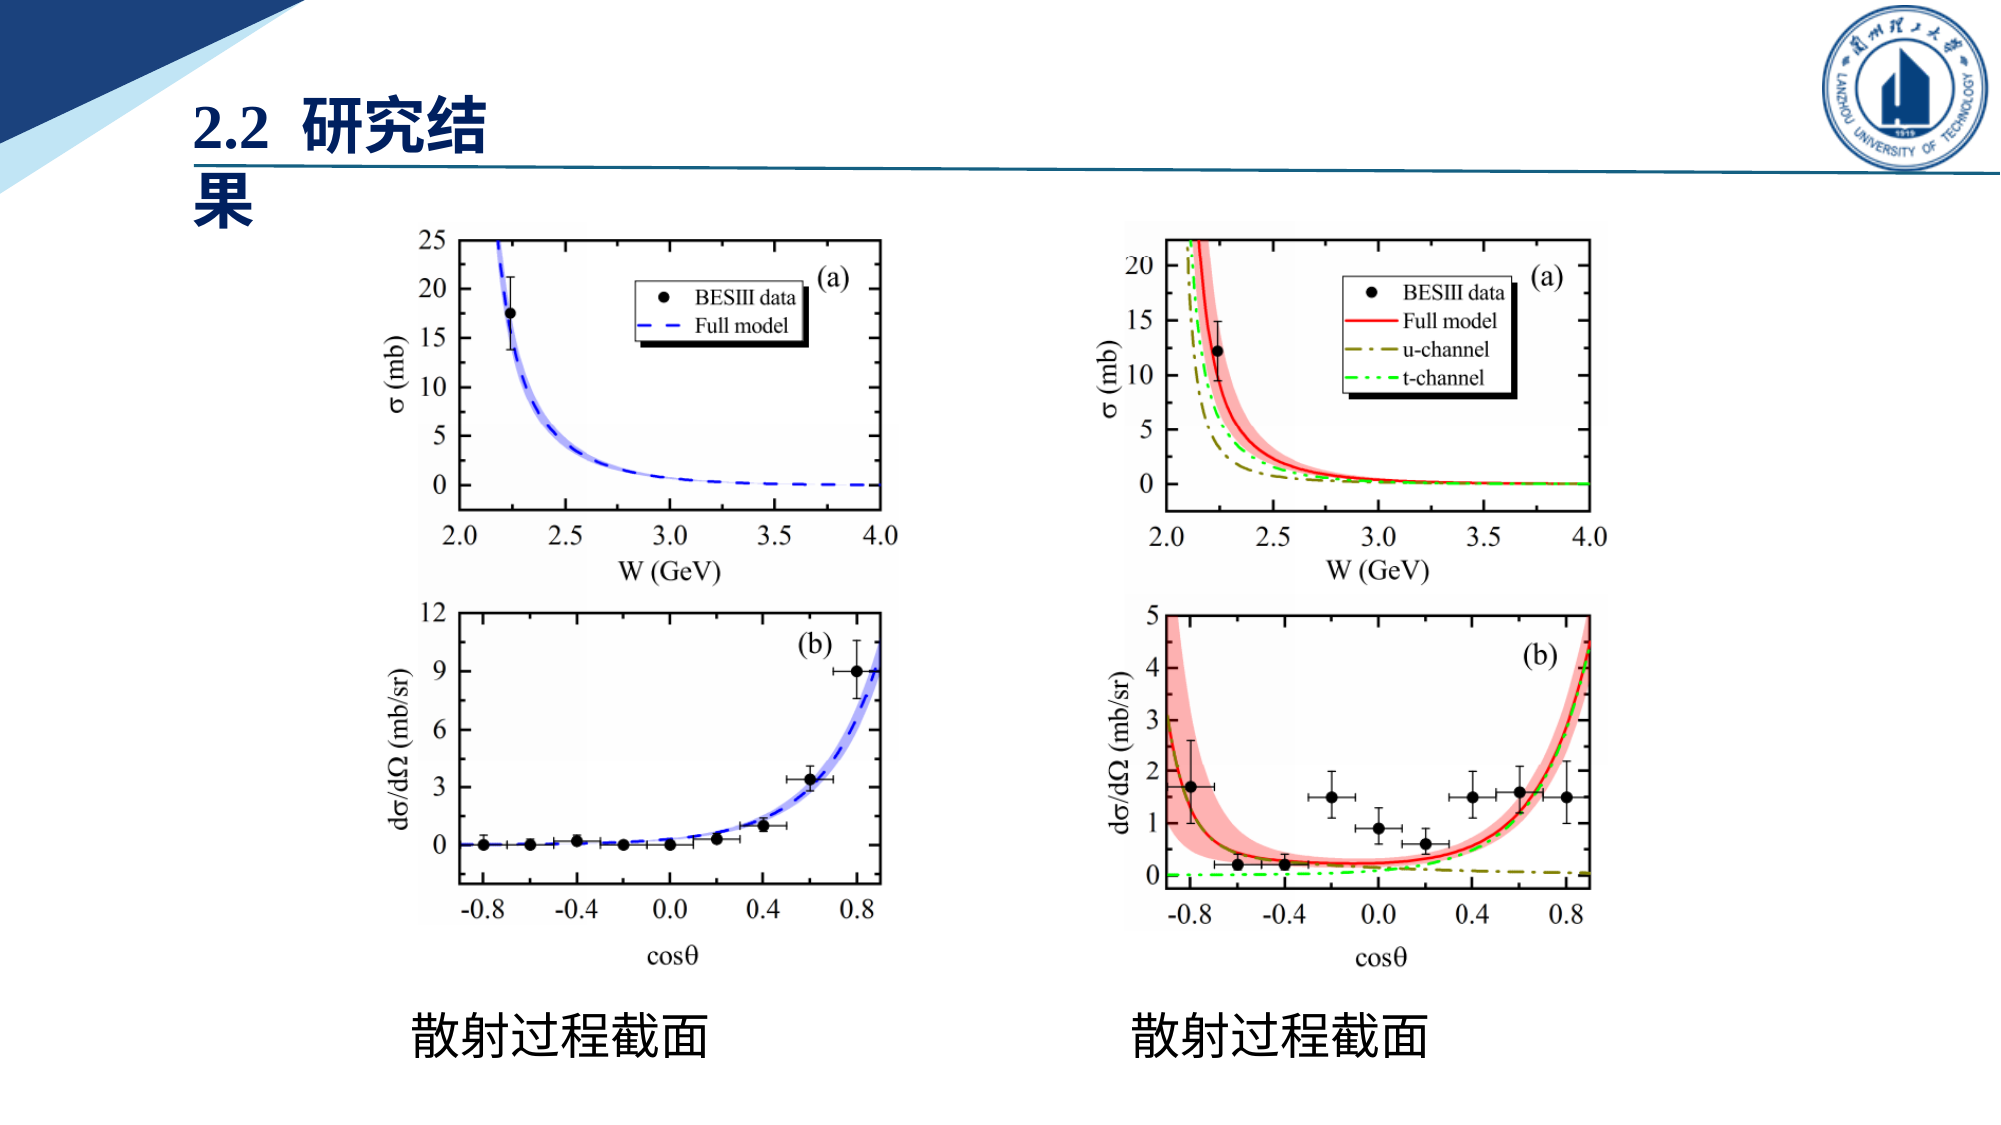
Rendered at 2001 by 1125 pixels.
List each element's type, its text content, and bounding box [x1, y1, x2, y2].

text_box 2.2 研究结果 [174, 77, 565, 182]
picture [1822, 5, 2000, 171]
picture [1091, 220, 1614, 977]
picture [371, 216, 911, 973]
